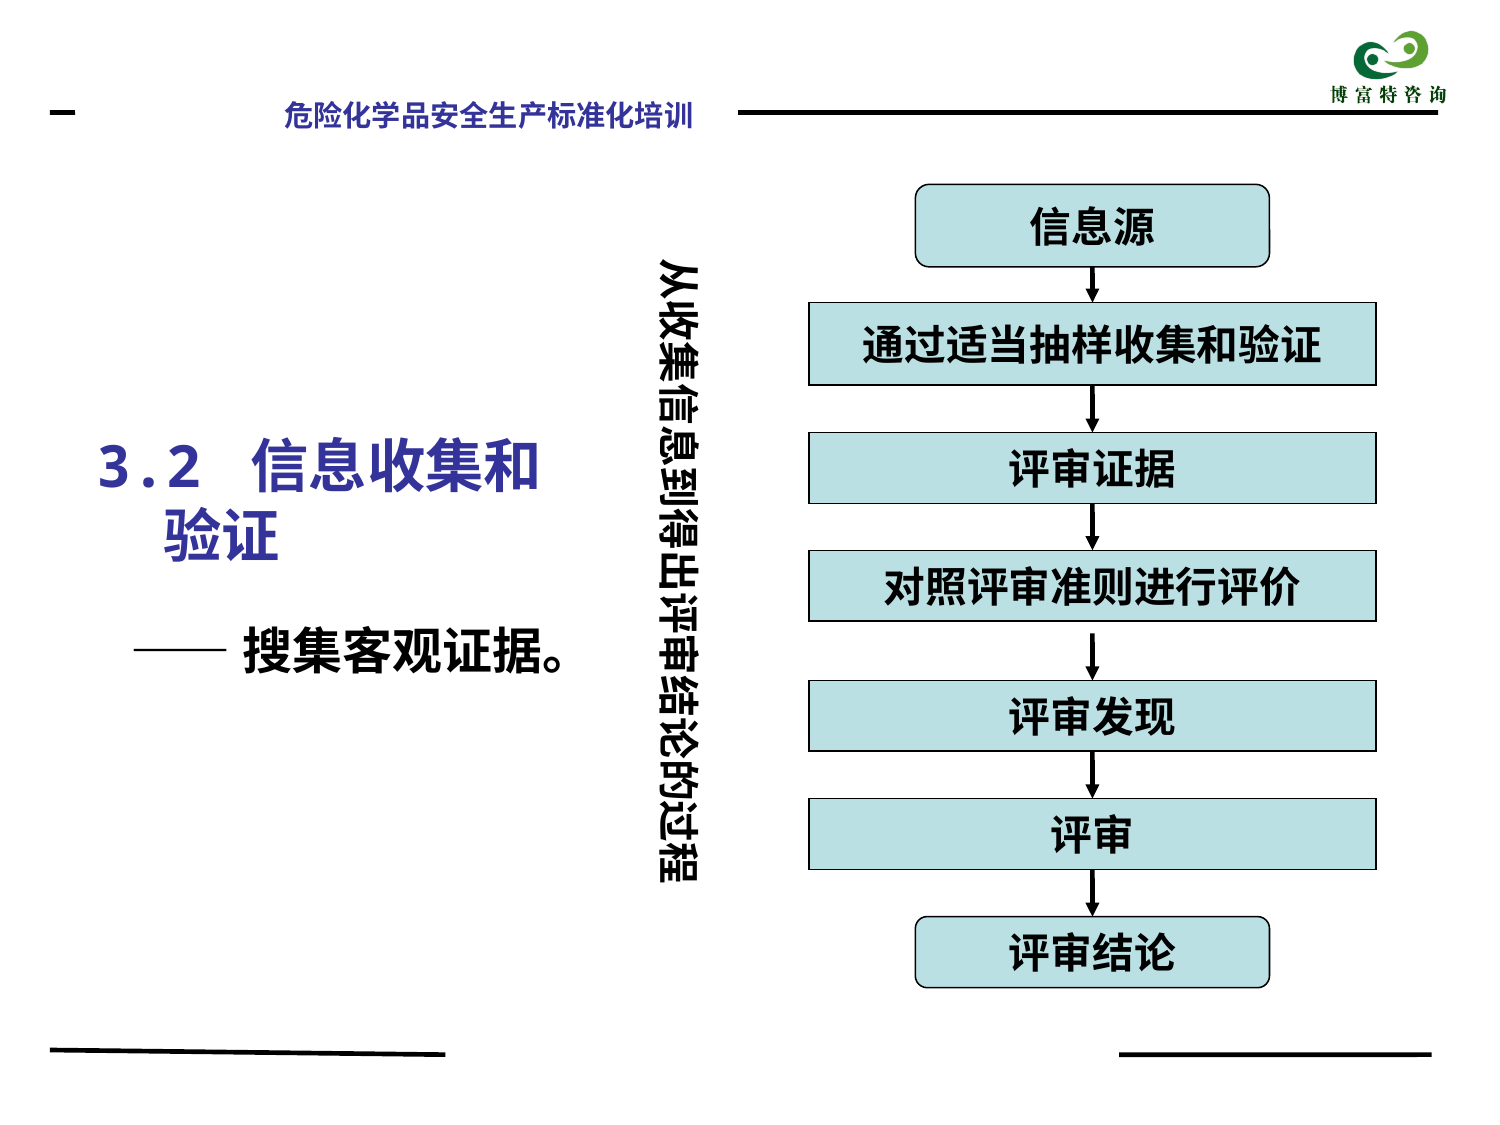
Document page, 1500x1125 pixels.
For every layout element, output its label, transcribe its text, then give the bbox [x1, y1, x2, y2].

picture [1316, 30, 1465, 106]
text_box 从收集信息到得出评审结论的过程 [631, 243, 713, 929]
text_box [808, 184, 1377, 988]
text_box 3.2 信息收集和 验证 ——搜集客观证据。 [81, 421, 631, 687]
